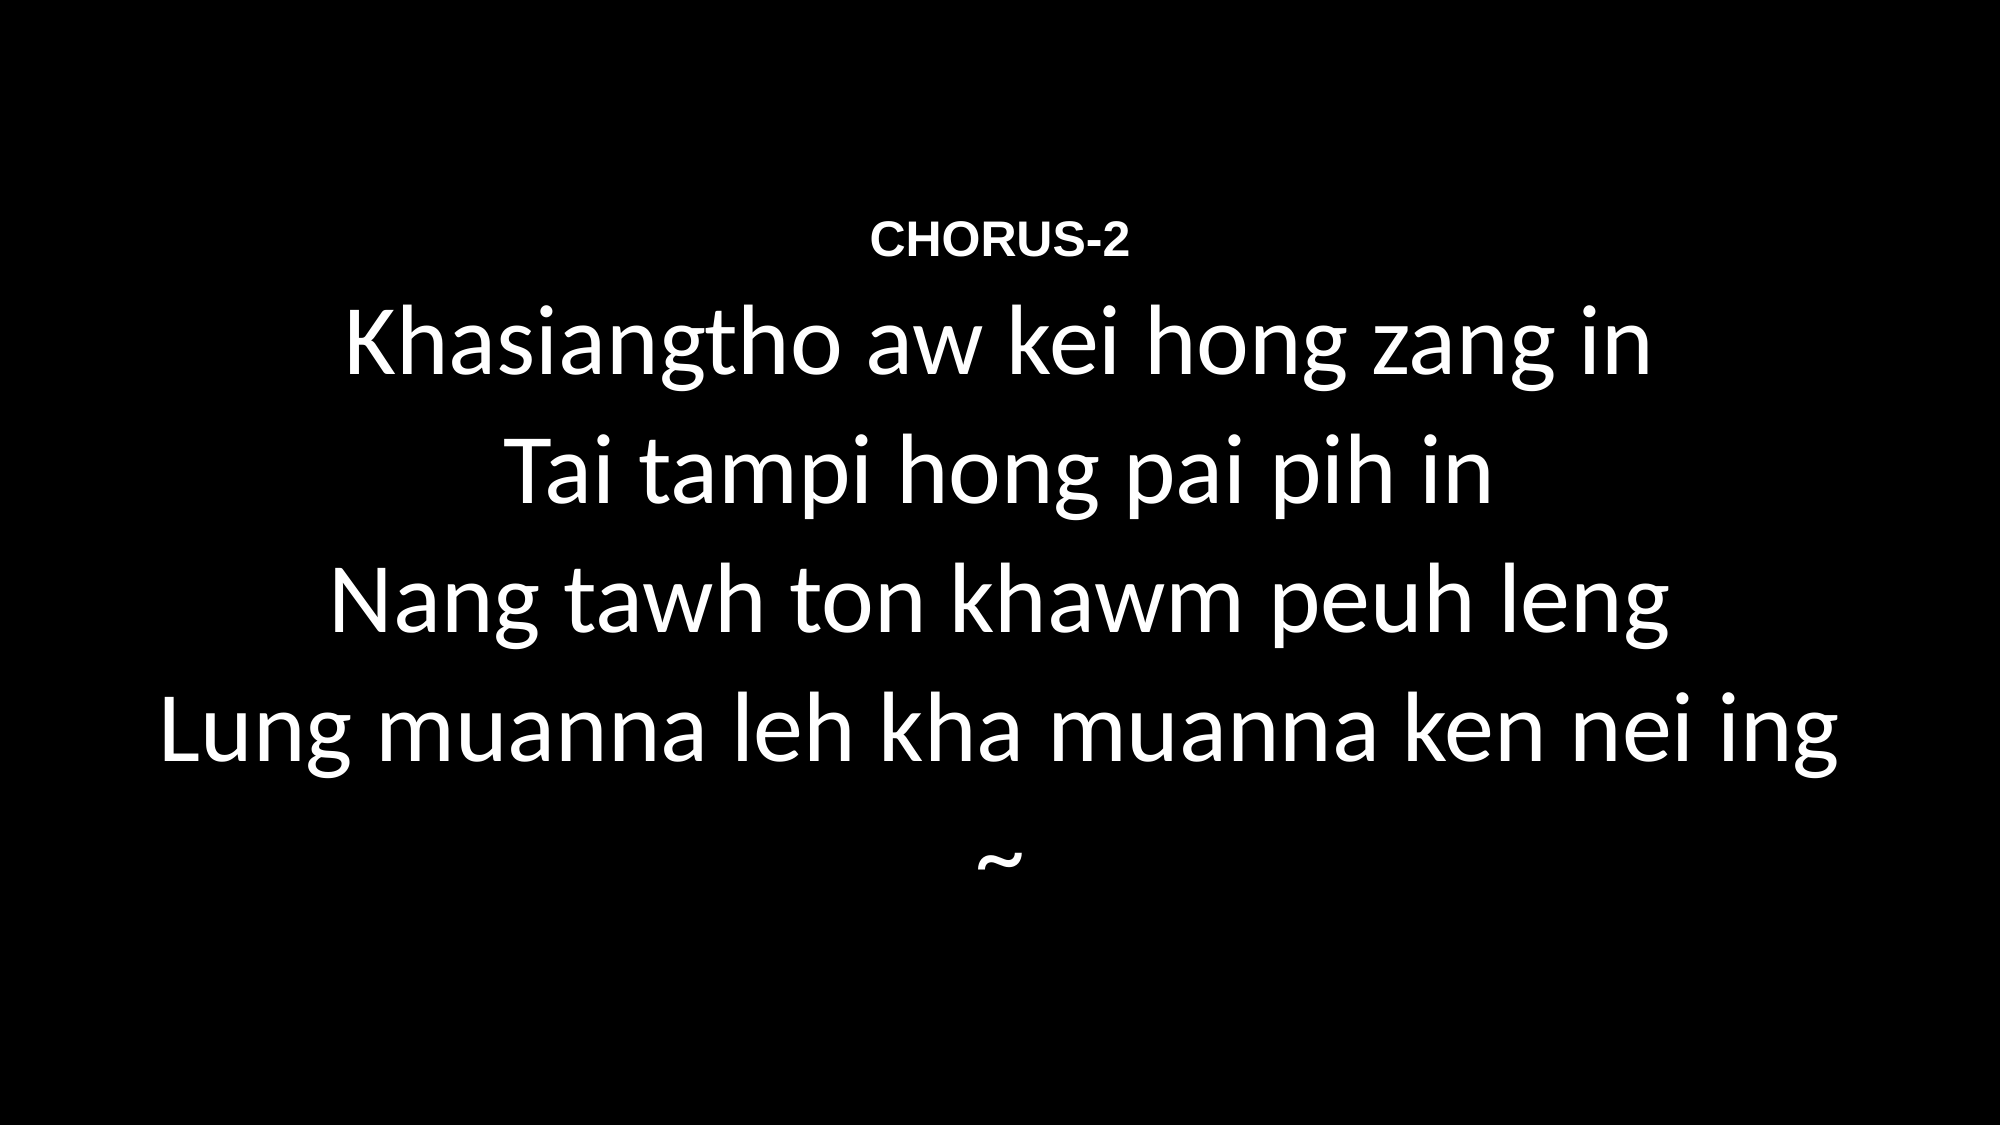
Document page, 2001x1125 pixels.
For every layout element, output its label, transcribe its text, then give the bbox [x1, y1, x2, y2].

list CHORUS-2 Khasiangtho aw kei hong zang in Tai tampi hong pai pih in Nang tawh ton khawm peuh leng Lung muanna leh kha muanna ken nei ing ~ [68, 75, 1932, 1050]
